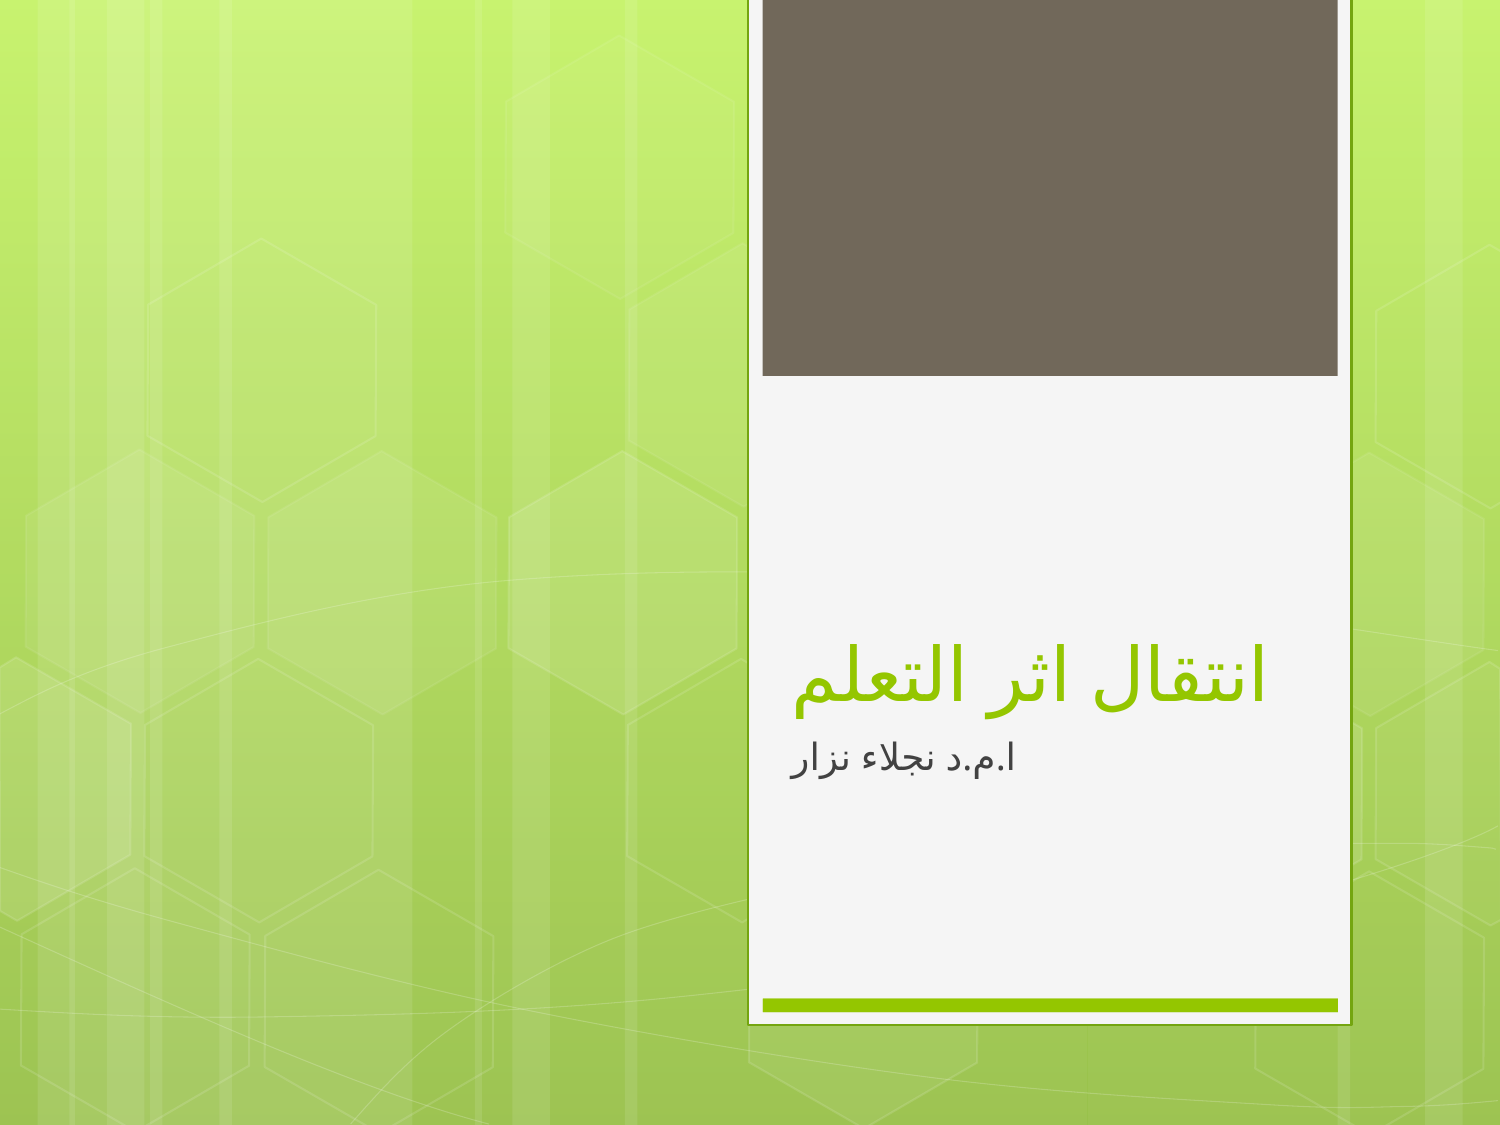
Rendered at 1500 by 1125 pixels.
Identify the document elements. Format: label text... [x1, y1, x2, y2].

title انتقال اثر التعلم [776, 444, 1320, 724]
subtitle ا.م.د نجلاء نزار [776, 725, 1320, 933]
